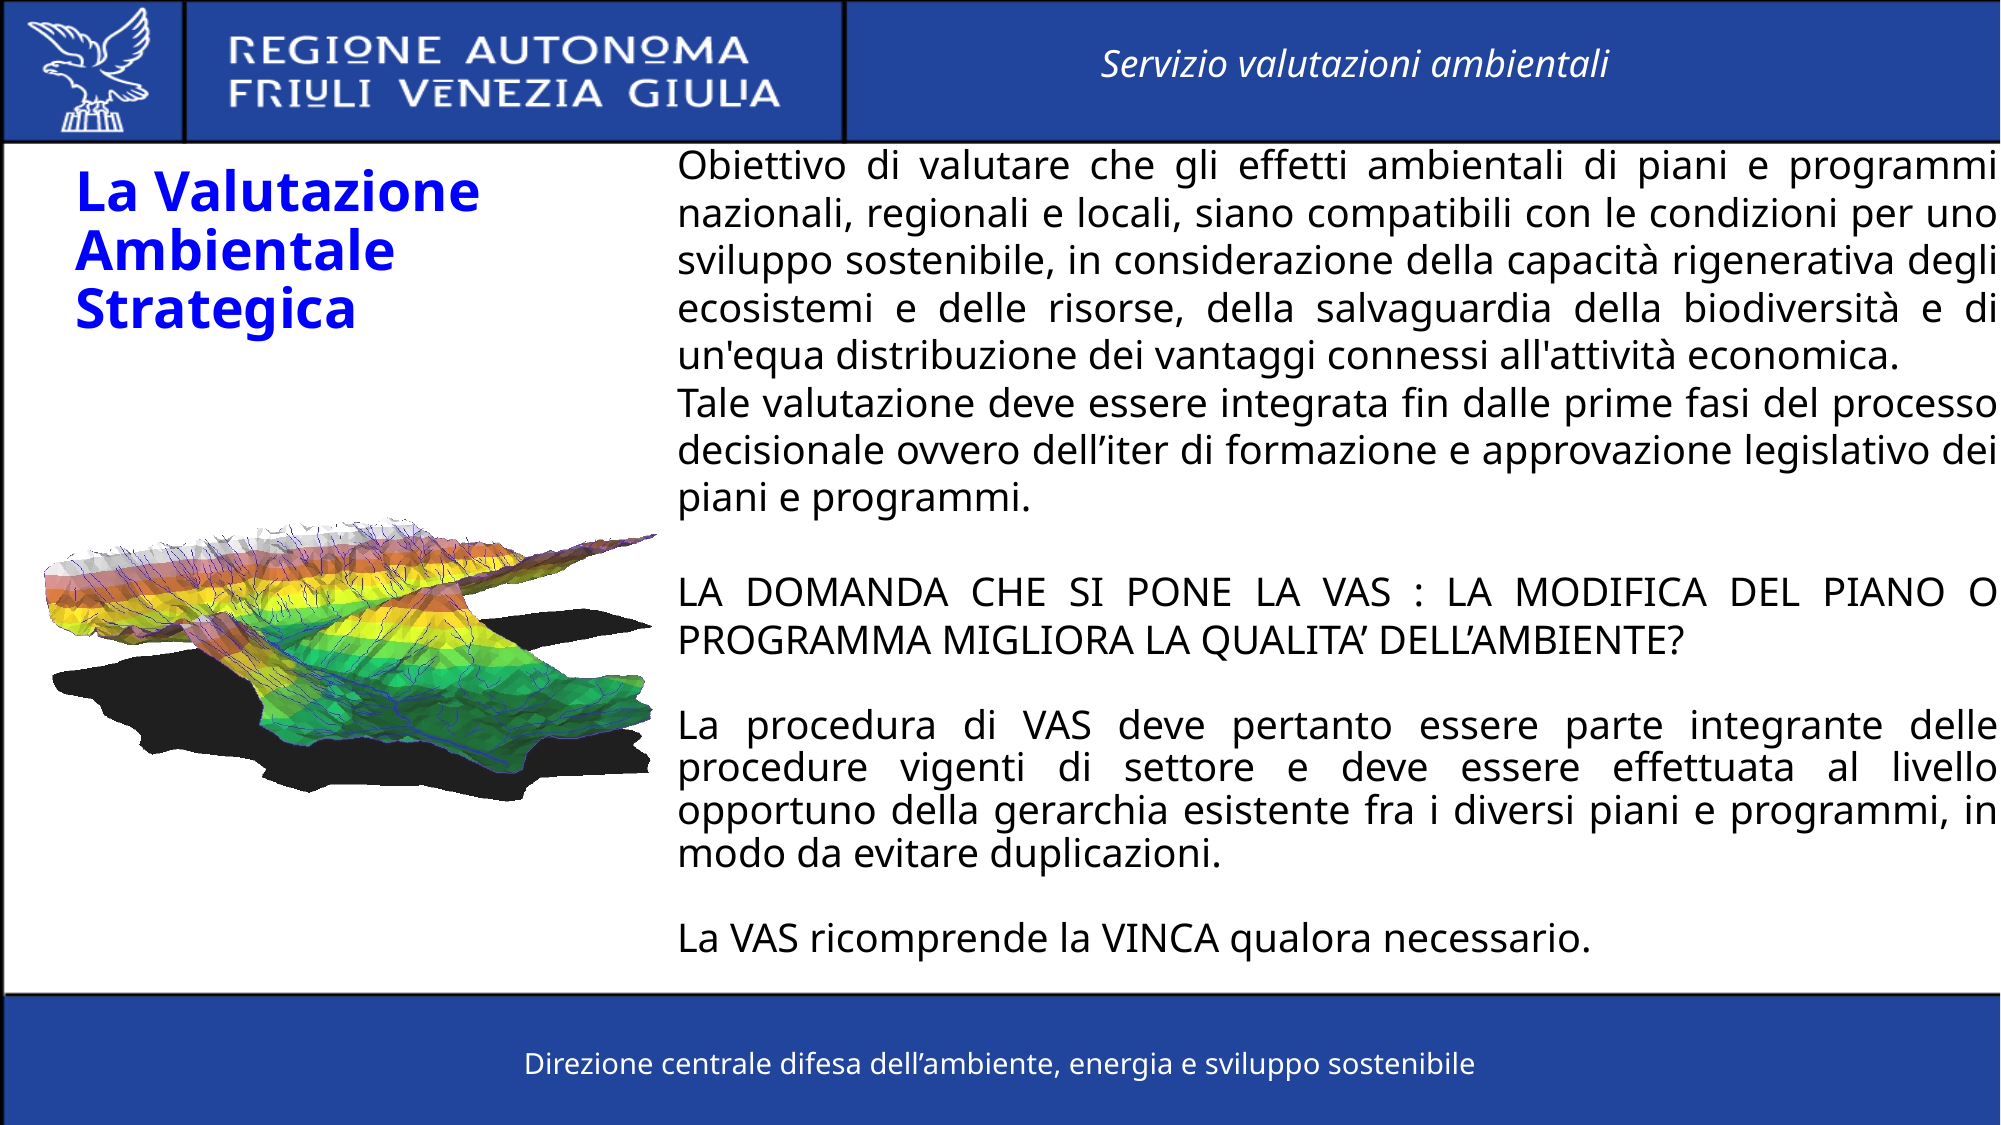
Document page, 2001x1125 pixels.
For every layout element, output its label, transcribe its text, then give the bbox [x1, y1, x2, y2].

picture [0, 0, 2001, 1125]
text_box Servizio valutazioni ambientali [1086, 32, 1625, 93]
list Obiettivo di valutare che gli effetti ambientali di piani e programmi nazionali, regionali e locali, siano compatibili con le condizioni per uno sviluppo sostenibile, in considerazione della capacità rigenerativa degli ecosistemi e delle risorse, della salvaguardia della biodiversità e di un'equa distribuzione dei vantaggi connessi all'attività economica. Tale valutazione deve essere integrata fin dalle prime fasi del processo decisionale ovvero dell’iter di formazione e approvazione legislativo dei piani e programmi. LA DOMANDA CHE SI PONE LA VAS : LA MODIFICA DEL PIANO O PROGRAMMA MIGLIORA LA QUALITA’ DELL’AMBIENTE? La procedura di VAS deve pertanto essere parte integrante delle procedure vigenti di settore e deve essere effettuata al livello opportuno della gerarchia esistente fra i diversi piani e programmi, in modo da evitare duplicazioni. La VAS ricomprende la VINCA qualora necessario. [677, 140, 2000, 979]
text_box Direzione centrale difesa dell’ambiente, energia e sviluppo sostenibile [291, 1044, 1709, 1080]
text_box La Valutazione Ambientale Strategica [75, 164, 493, 386]
